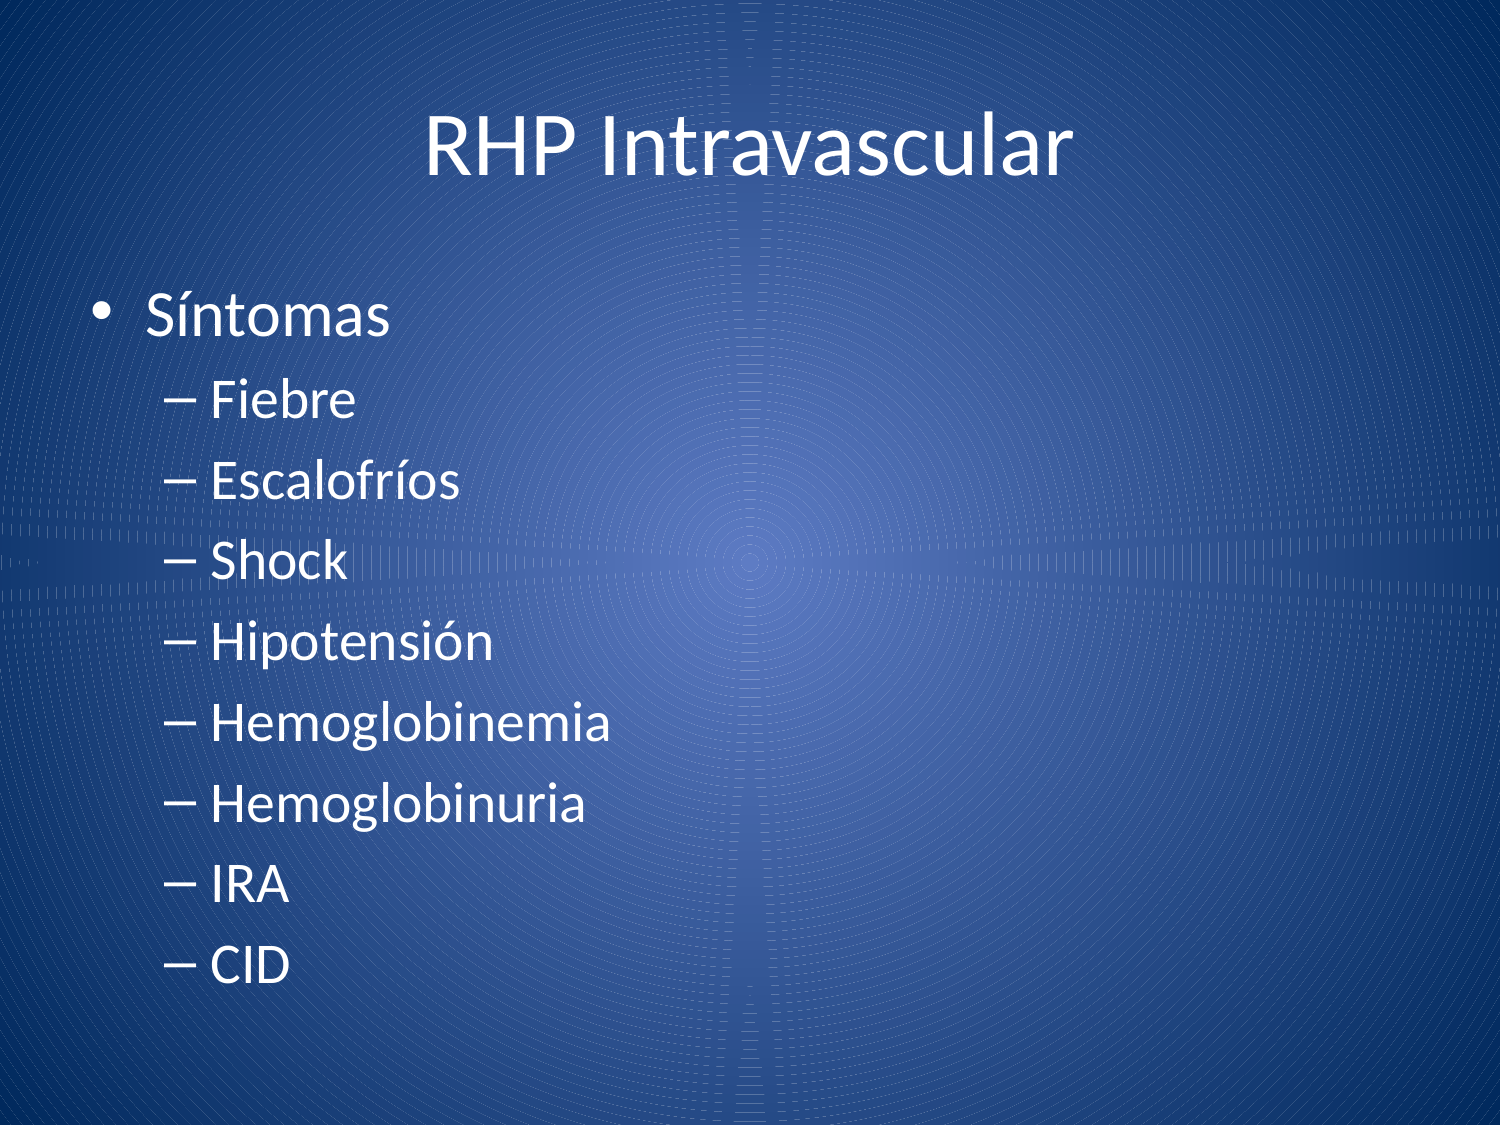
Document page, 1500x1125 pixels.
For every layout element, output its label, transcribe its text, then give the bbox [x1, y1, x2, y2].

title RHP Intravascular [75, 45, 1425, 233]
list Síntomas Fiebre Escalofríos Shock Hipotensión Hemoglobinemia Hemoglobinuria IRA CID [75, 262, 1425, 1005]
